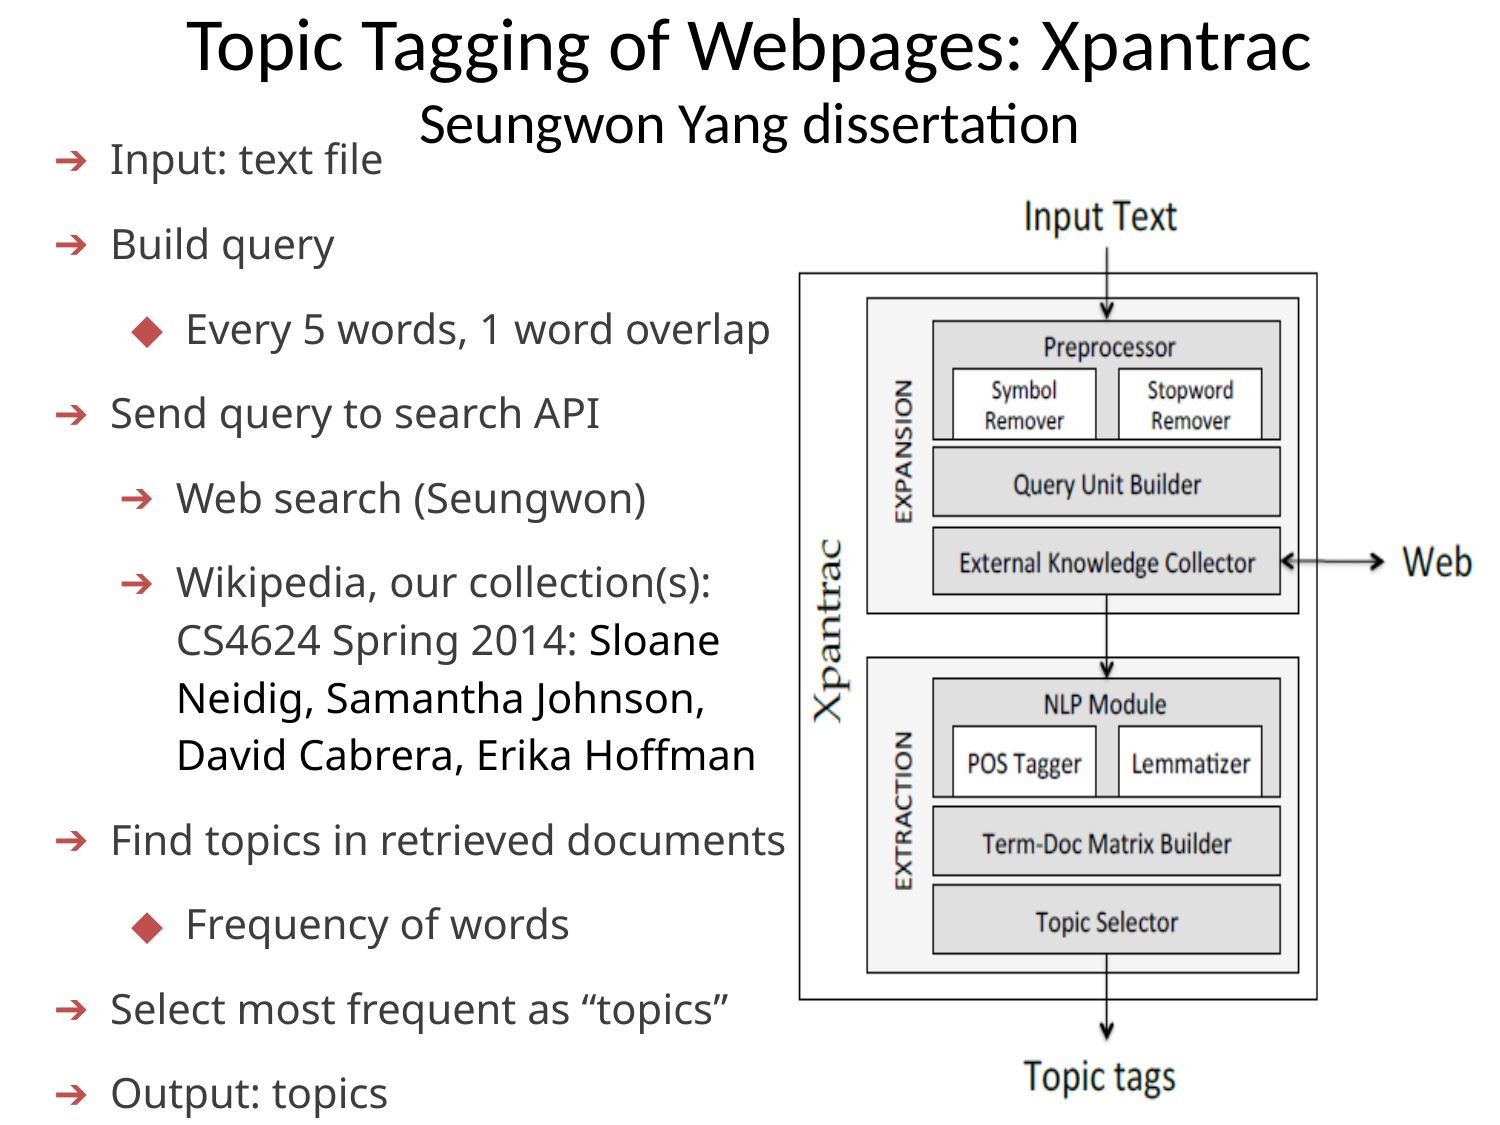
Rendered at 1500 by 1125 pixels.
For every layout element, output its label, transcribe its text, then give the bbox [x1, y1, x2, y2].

list Input: text file Build query Every 5 words, 1 word overlap Send query to search API Web search (Seungwon) Wikipedia, our collection(s): CS4624 Spring 2014: Sloane Neidig, Samantha Johnson, David Cabrera, Erika Hoffman Find topics in retrieved documents Frequency of words Select most frequent as “topics” Output: topics [23, 214, 748, 1094]
title Topic Tagging of Webpages: Xpantrac Seungwon Yang dissertation [71, 0, 1429, 167]
picture [753, 181, 1490, 1108]
